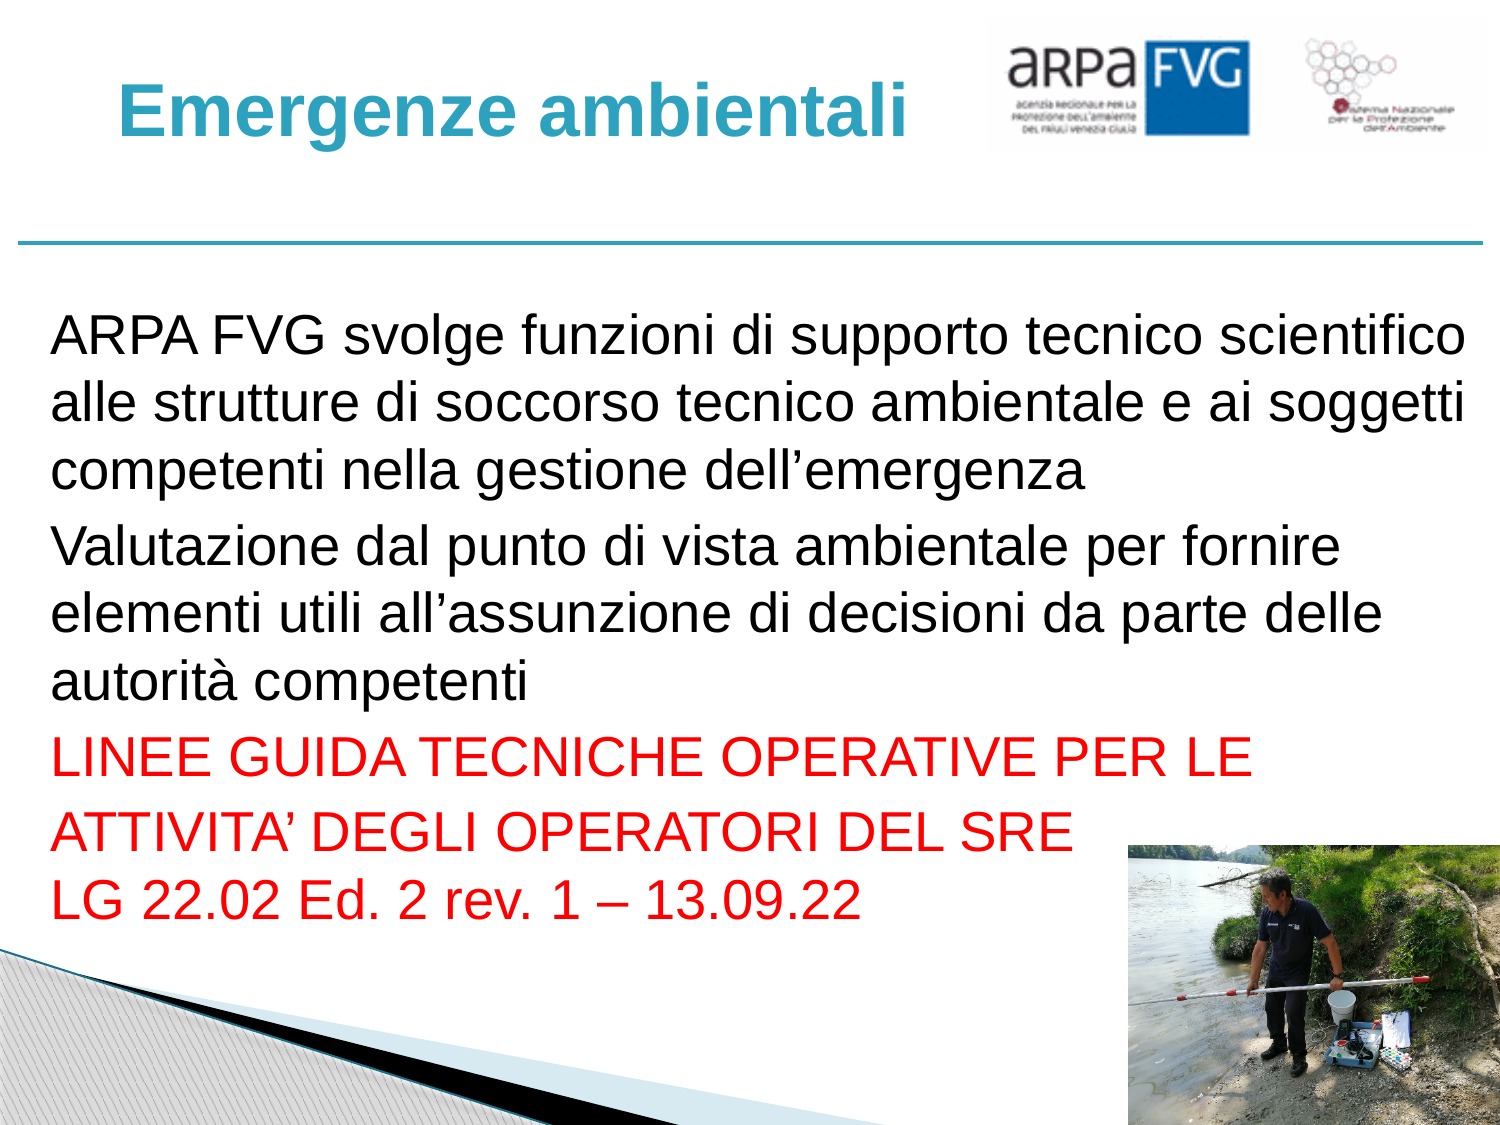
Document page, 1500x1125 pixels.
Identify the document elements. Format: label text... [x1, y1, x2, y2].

picture [986, 18, 1488, 155]
title Emergenze ambientali [0, 54, 1058, 221]
list ARPA FVG svolge funzioni di supporto tecnico scientifico alle strutture di soccorso tecnico ambientale e ai soggetti competenti nella gestione dell’emergenza Valutazione dal punto di vista ambientale per fornire elementi utili all’assunzione di decisioni da parte delle autorità competenti LINEE GUIDA TECNICHE OPERATIVE PER LE ATTIVITA’ DEGLI OPERATORI DEL SRE LG 22.02 Ed. 2 rev. 1 – 13.09.22 [17, 290, 1484, 1024]
picture [1127, 845, 1500, 1125]
